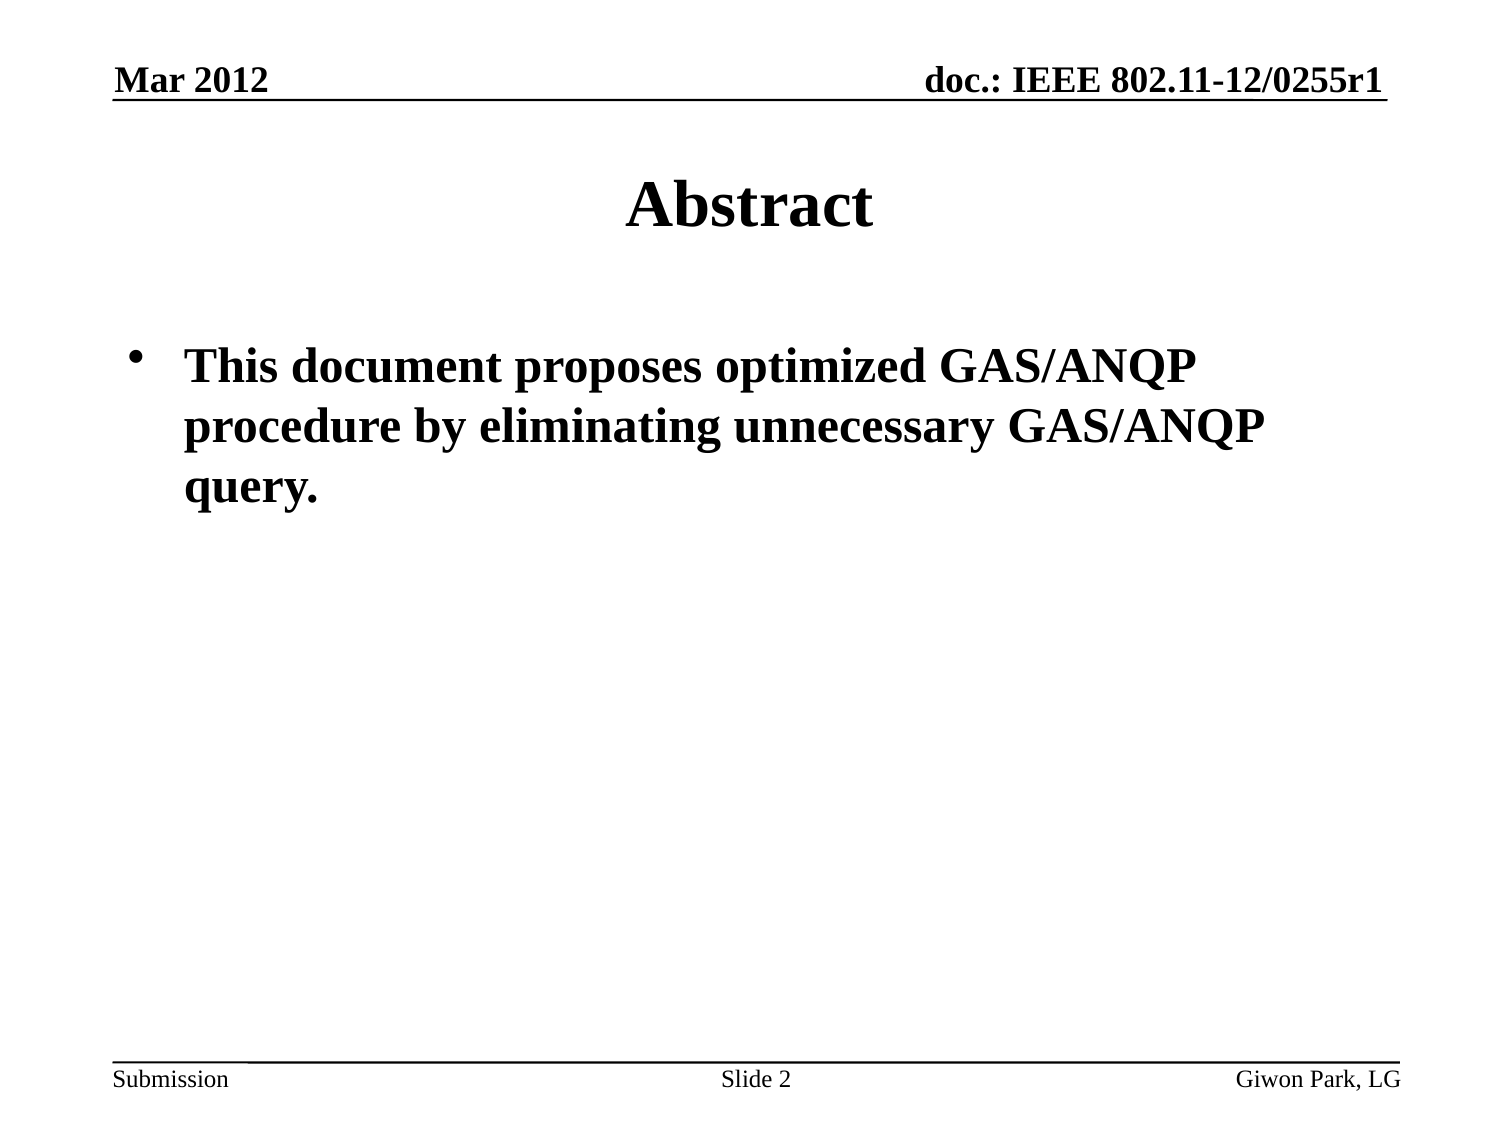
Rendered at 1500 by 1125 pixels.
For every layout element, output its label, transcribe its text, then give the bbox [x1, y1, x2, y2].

list This document proposes optimized GAS/ANQP procedure by eliminating unnecessary GAS/ANQP query. [112, 324, 1388, 1001]
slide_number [114, 54, 271, 101]
footer Giwon Park, LG [1233, 1061, 1402, 1093]
slide_number Slide 2 [712, 1061, 800, 1093]
title Abstract [112, 112, 1388, 288]
